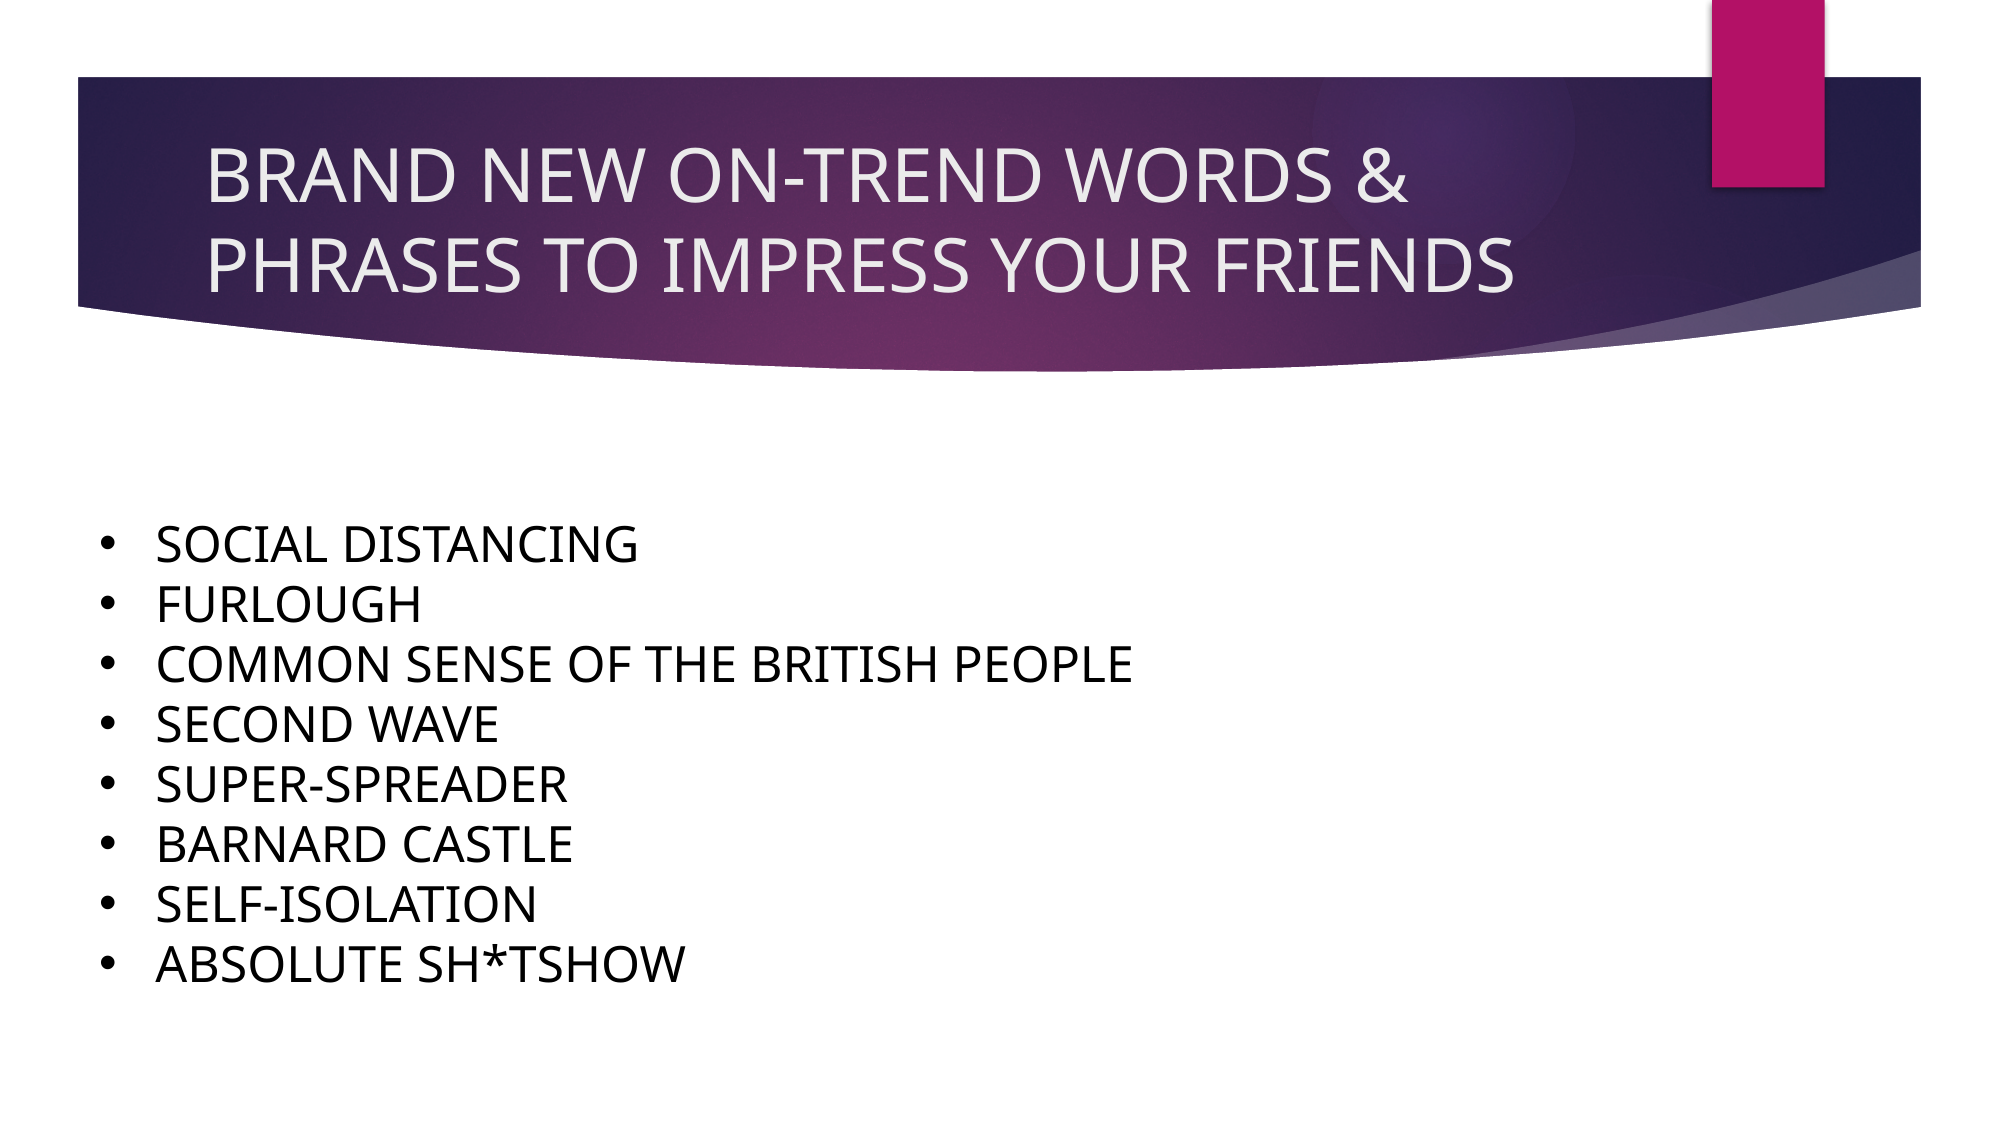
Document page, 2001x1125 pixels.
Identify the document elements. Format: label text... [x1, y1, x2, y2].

text_box SOCIAL DISTANCING FURLOUGH COMMON SENSE OF THE BRITISH PEOPLE SECOND WAVE SUPER-SPREADER BARNARD CASTLE SELF-ISOLATION ABSOLUTE SH*TSHOW [84, 414, 1920, 1060]
title BRAND NEW ON-TREND WORDS & PHRASES TO IMPRESS YOUR FRIENDS [189, 159, 1725, 276]
